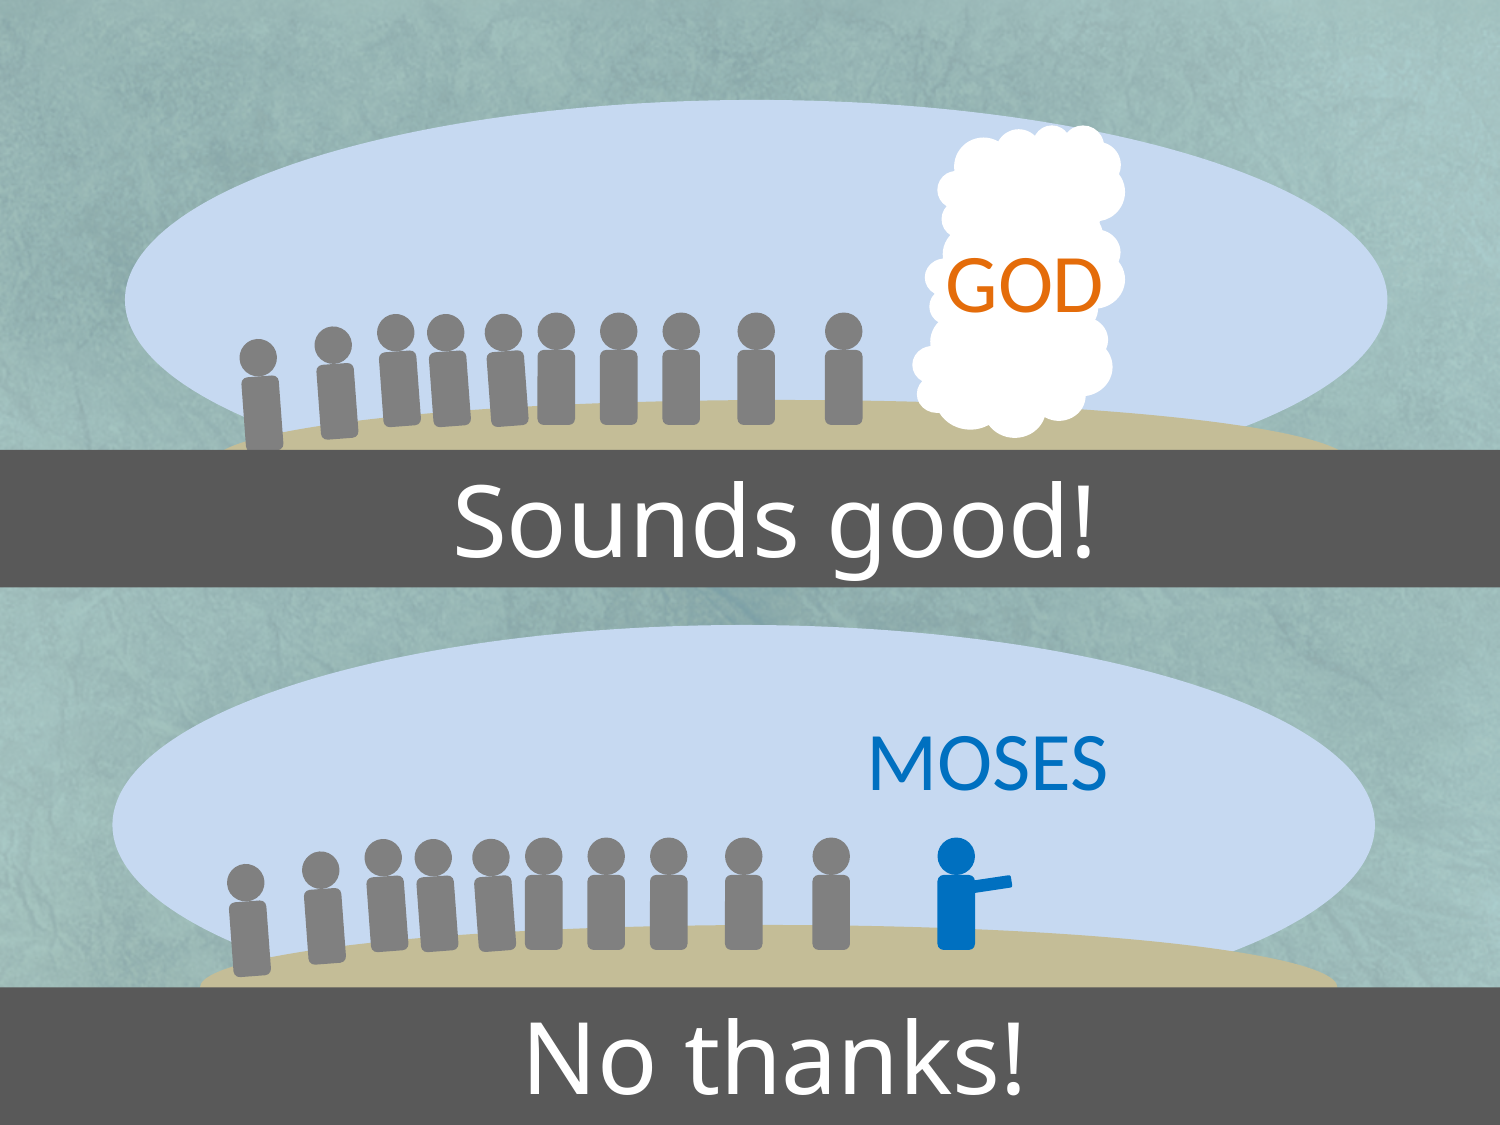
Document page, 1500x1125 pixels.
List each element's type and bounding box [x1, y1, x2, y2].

text_box [487, 313, 526, 427]
text_box [824, 312, 863, 426]
text_box [524, 837, 563, 951]
text_box [229, 863, 268, 977]
text_box [537, 312, 576, 426]
text_box [599, 312, 638, 426]
text_box [812, 837, 851, 951]
text_box [417, 838, 455, 952]
text_box [367, 838, 406, 952]
text_box [304, 851, 343, 965]
text_box [937, 837, 976, 951]
text_box [379, 313, 418, 427]
text_box [429, 313, 468, 427]
text_box [649, 837, 688, 951]
text_box [317, 326, 356, 440]
text_box [474, 838, 513, 952]
picture [0, 0, 1500, 1125]
text_box [662, 312, 701, 426]
text_box [242, 338, 281, 452]
text_box [737, 312, 776, 426]
text_box [724, 837, 763, 951]
text_box [587, 837, 626, 951]
